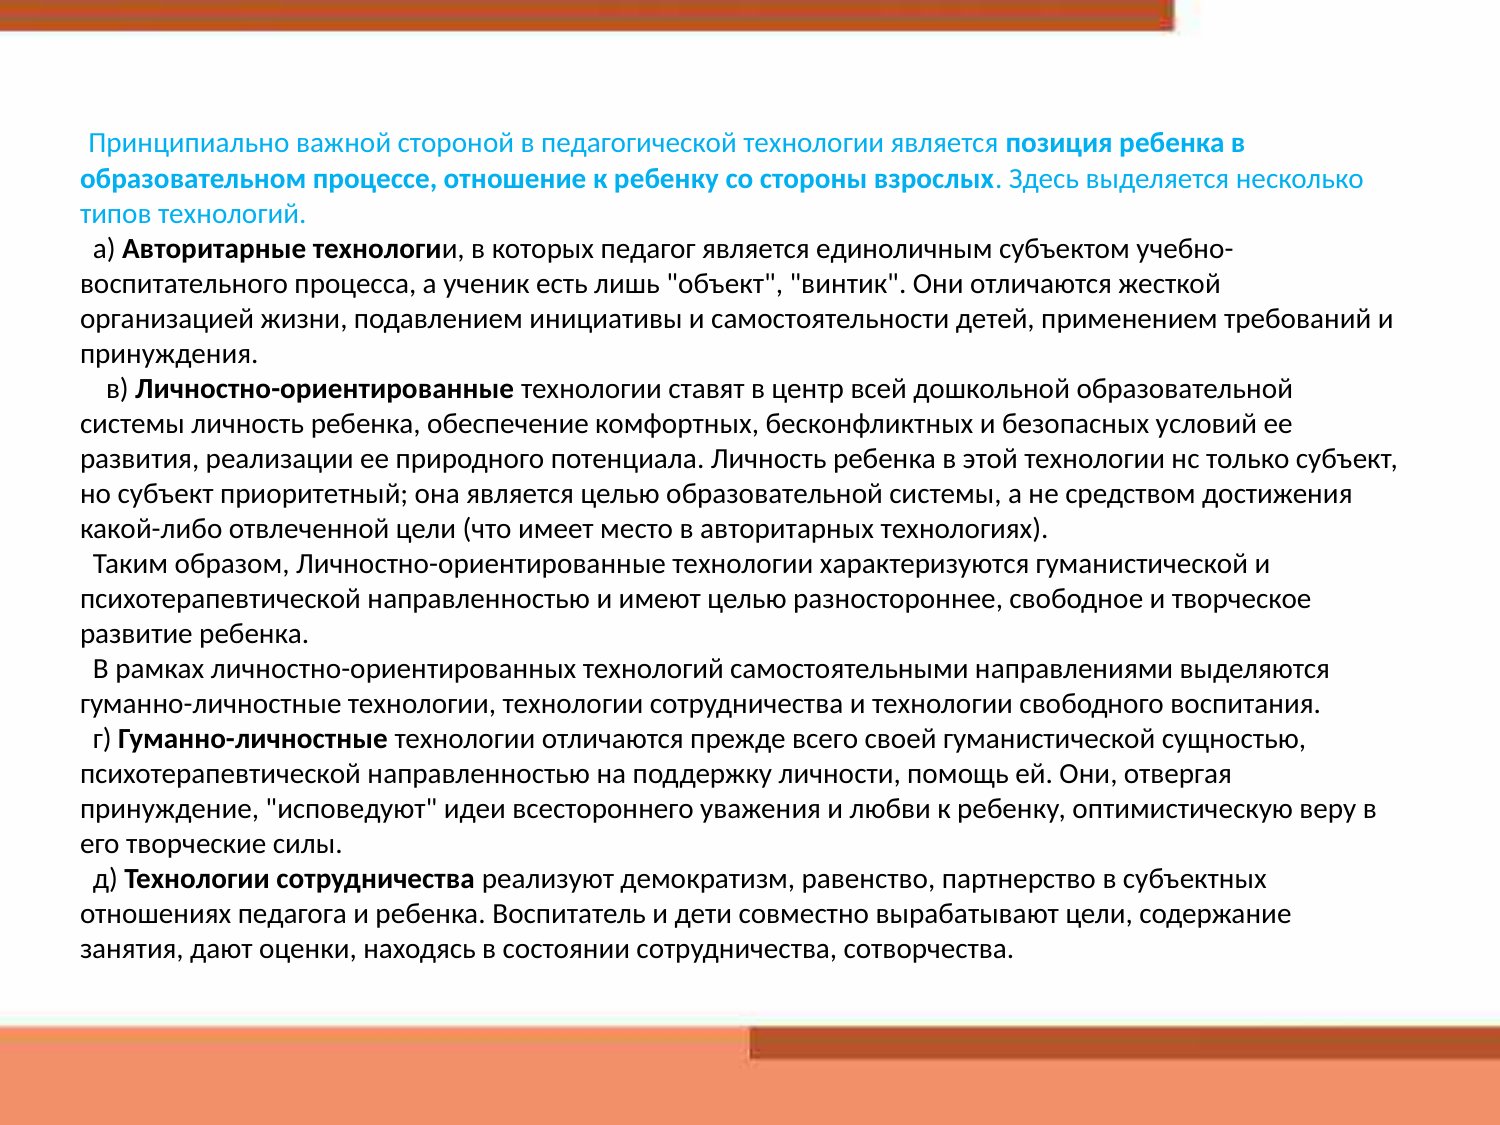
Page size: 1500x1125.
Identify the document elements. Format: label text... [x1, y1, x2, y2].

title Принципиально важной стороной в педагогической технологии является позиция ребенка в образовательном процессе, отношение к ребенку со стороны взрослых. Здесь выделяется несколько типов технологий. a) Авторитарные технологии, в которых педагог является единоличным субъектом учебно-воспитательного процесса, а ученик есть лишь "объект", "винтик". Они отличаются жесткой организацией жизни, подавлением инициативы и самостоятельности детей, применением требований и принуждения. в) Личностно-ориентированные технологии ставят в центр всей дошкольной образовательной системы личность ребенка, обеспечение комфортных, бесконфликтных и безопасных условий ее развития, реализации ее природного потенциала. Личность ребенка в этой технологии нс только субъект, но субъект приоритетный; она является целью образовательной системы, а не средством достижения какой-либо отвлеченной цели (что имеет место в авторитарных технологиях). Таким образом, Личностно-ориентированные технологии характеризуются гуманистической и психотерапевтической направленностью и имеют целью разностороннее, свободное и творческое развитие ребенка. В рамках личностно-ориентированных технологий самостоятельными направлениями выделяются гуманно-личностные технологии, технологии сотрудничества и технологии свободного воспитания. г) Гуманно-личностные технологии отличаются прежде всего своей гуманистической сущностью, психотерапевтической направленностью на поддержку личности, помощь ей. Они, отвергая принуждение, "исповедуют" идеи всестороннего уважения и любви к ребенку, оптимистическую веру в его творческие силы. д) Технологии сотрудничества реализуют демократизм, равенство, партнерство в субъектных отношениях педагога и ребенка. Воспитатель и дети совместно вырабатывают цели, содержание занятия, дают оценки, находясь в состоянии сотрудничества, сотворчества. [64, 54, 1415, 1094]
picture [0, 0, 1500, 1125]
